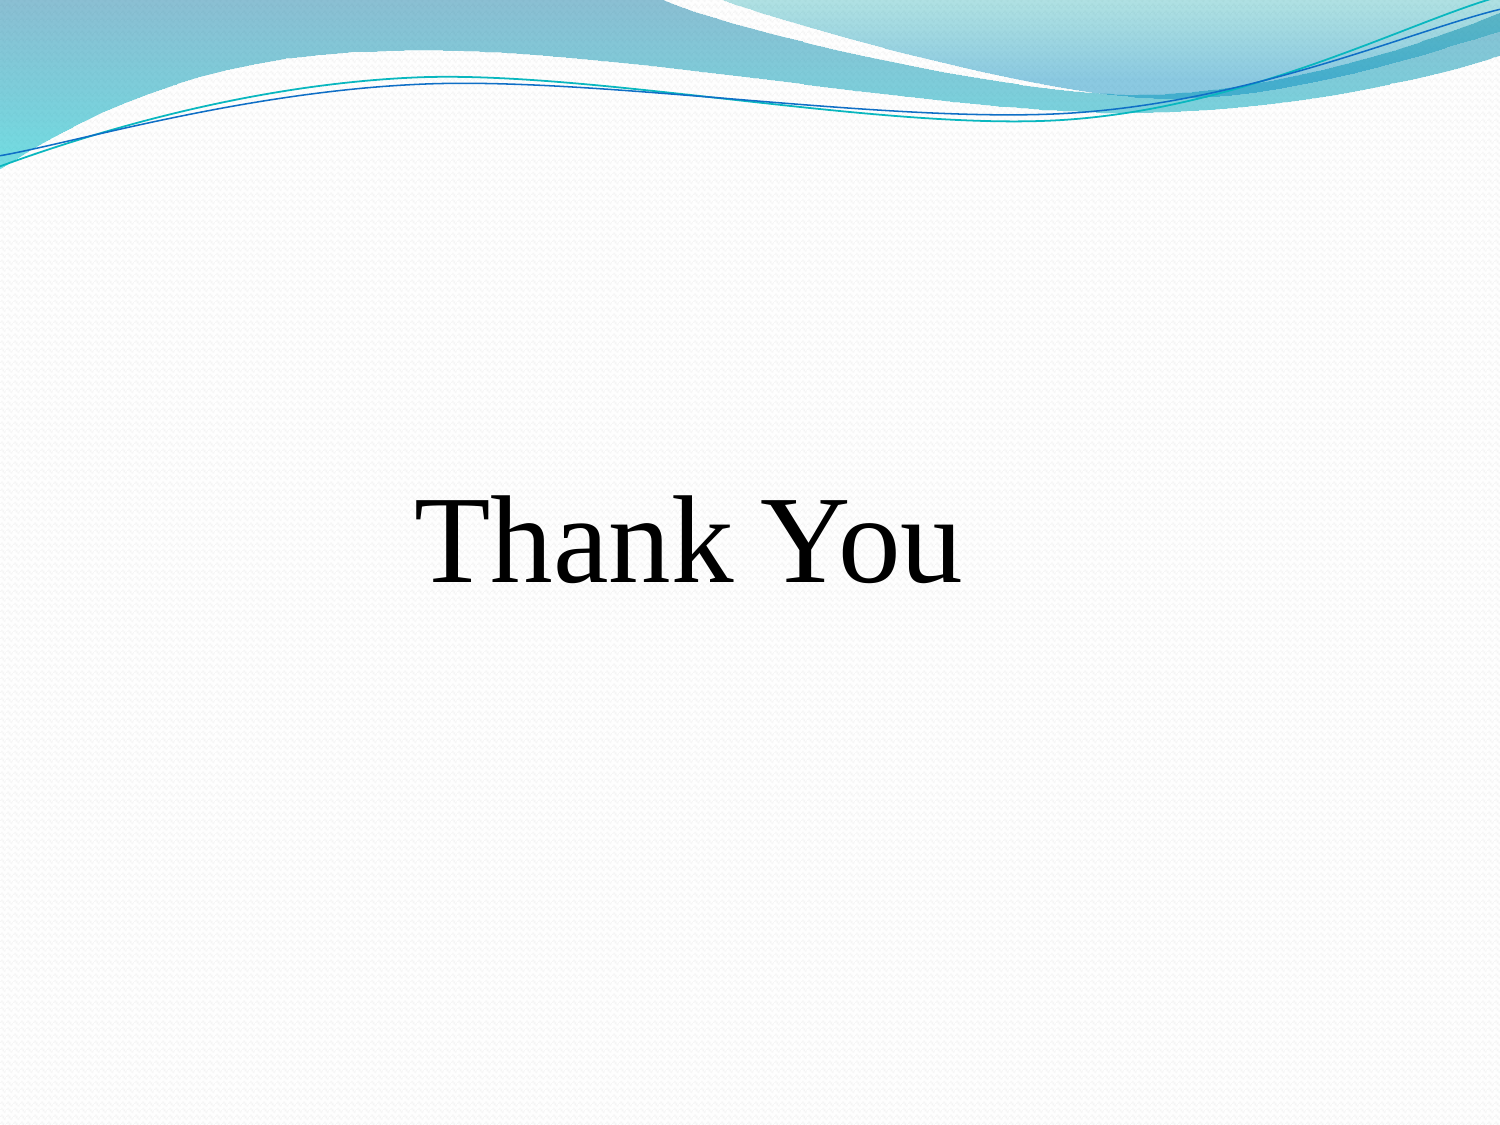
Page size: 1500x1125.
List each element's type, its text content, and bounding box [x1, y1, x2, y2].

text_box Thank You [399, 449, 1113, 615]
